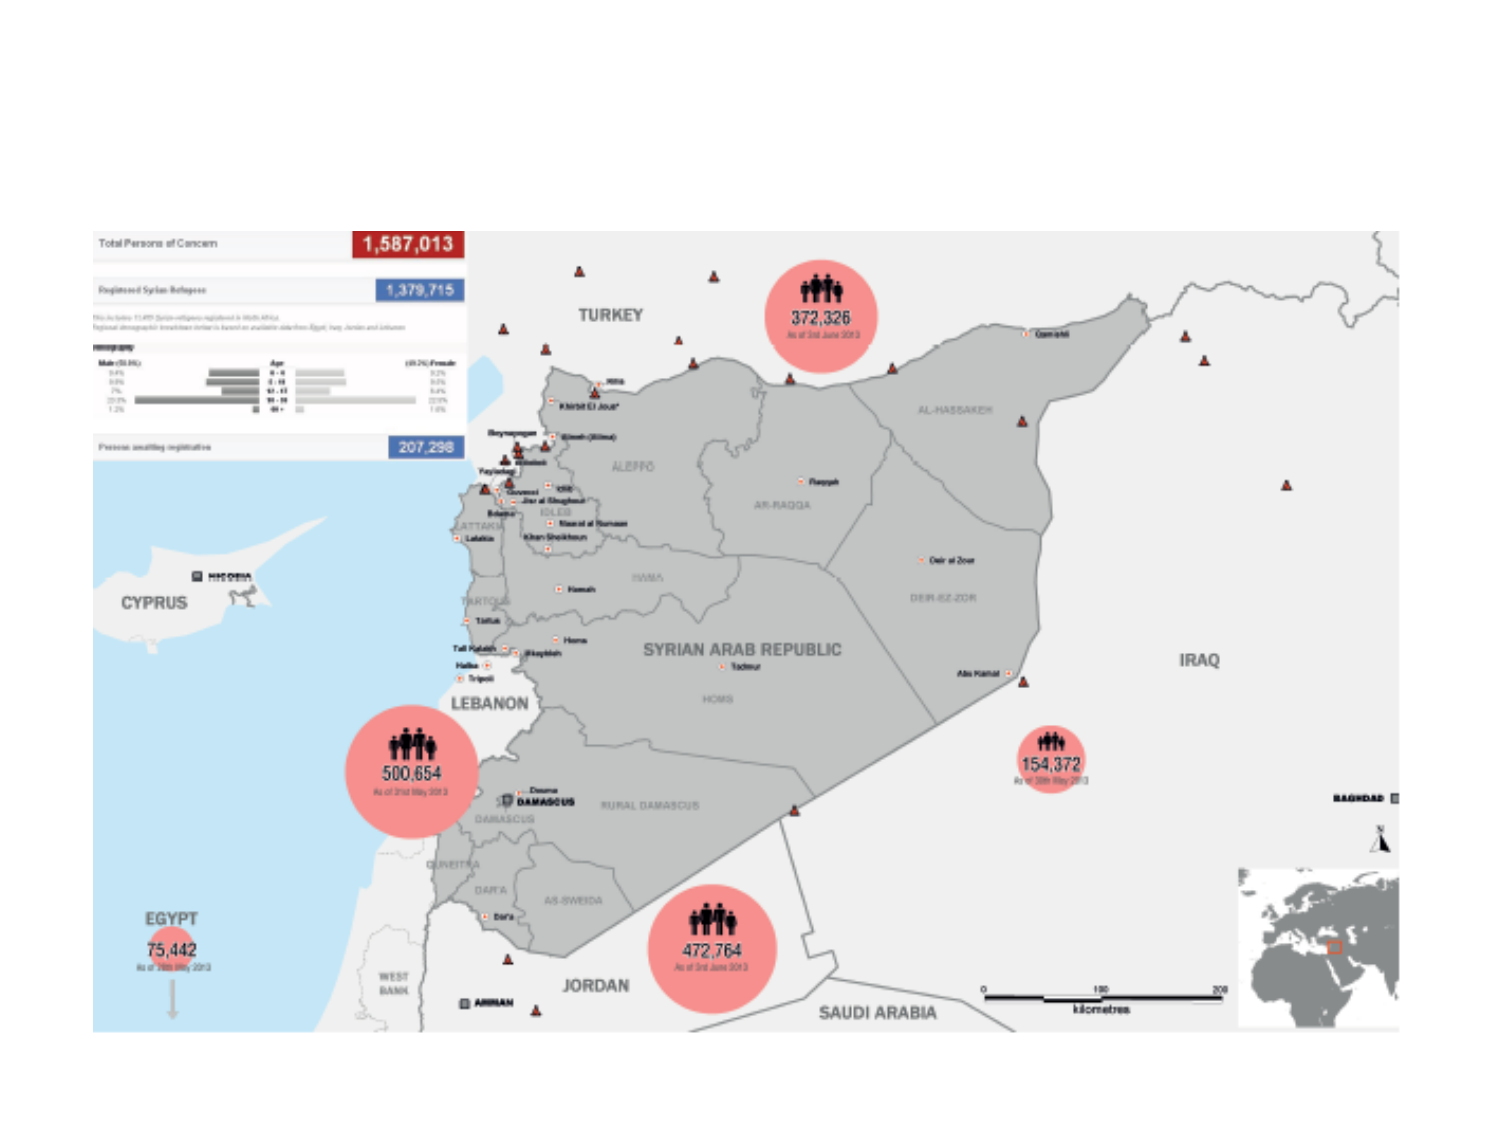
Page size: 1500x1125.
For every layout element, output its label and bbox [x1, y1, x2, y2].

list [92, 231, 1406, 1036]
